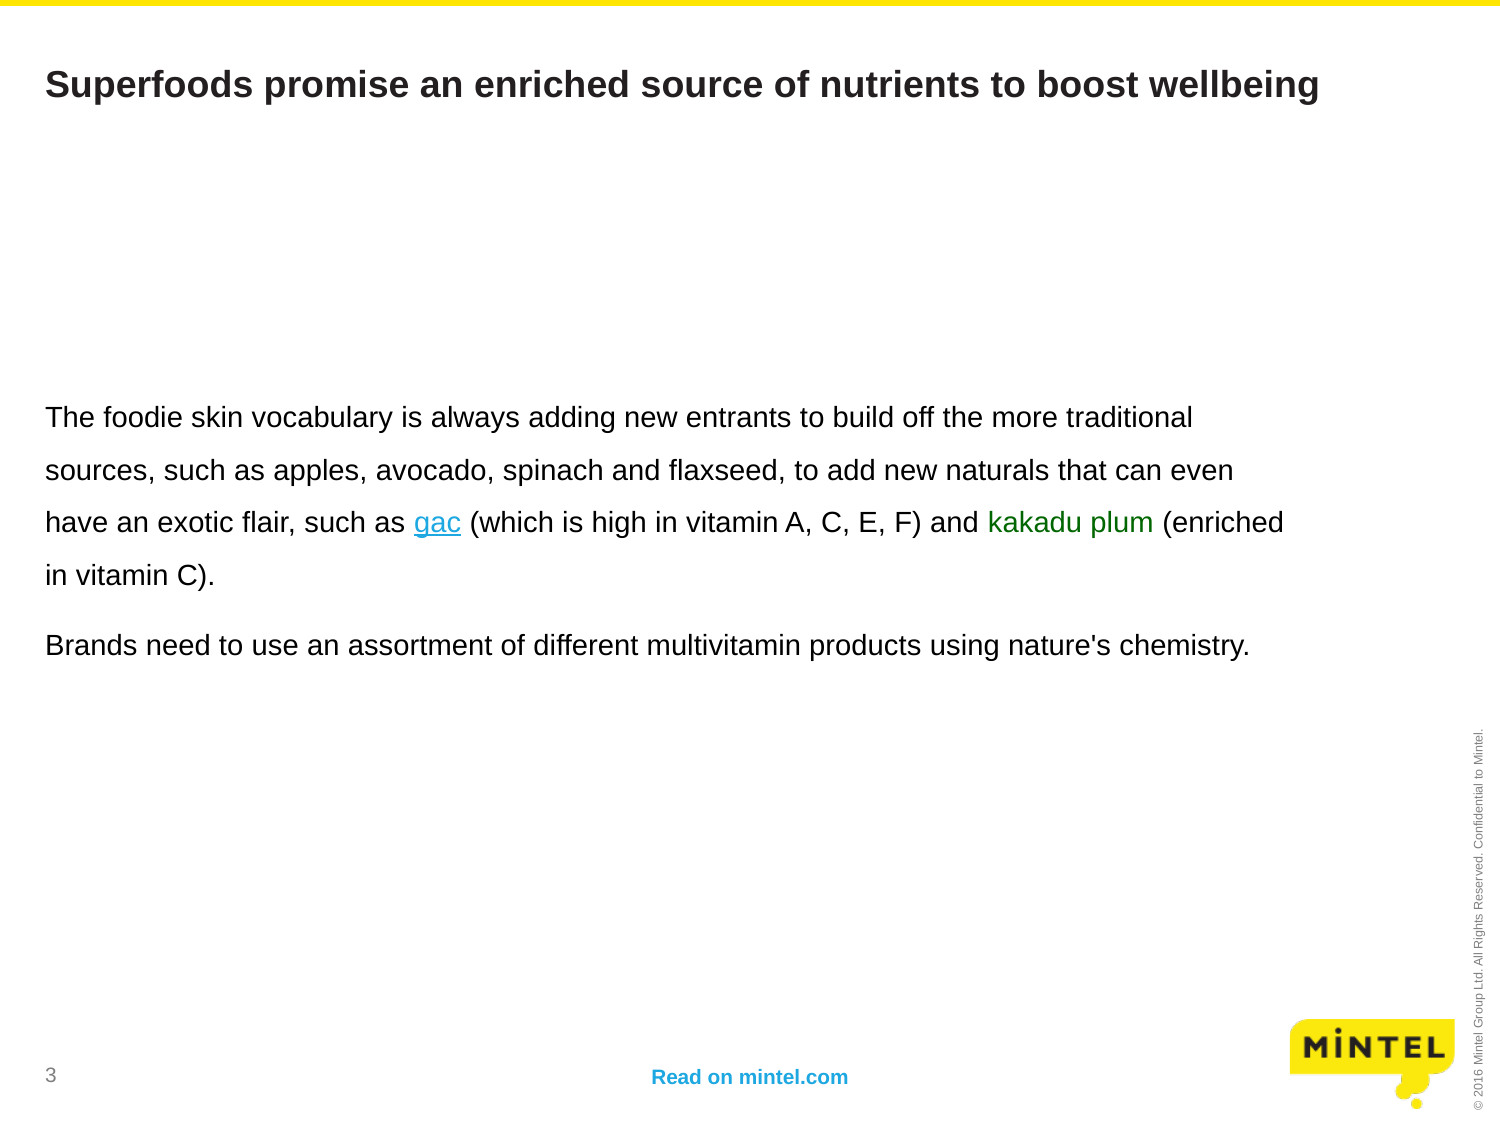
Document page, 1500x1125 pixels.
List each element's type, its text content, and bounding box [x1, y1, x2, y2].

text_box [1289, 1019, 1455, 1110]
text_box 3 [45, 1042, 120, 1088]
text_box © 2016 Mintel Group Ltd. All Rights Reserved. Confidential to Mintel. [1469, 719, 1485, 1110]
text_box Read on mintel.com [631, 1054, 869, 1098]
text_box The foodie skin vocabulary is always adding new entrants to build off the more traditional sources, such as apples, avocado, spinach and flaxseed, to add new naturals that can even have an exotic flair, such as gac (which is high in vitamin A, C, E, F) and kakadu plum (enriched in vitamin C). Brands need to use an assortment of different multivitamin products using nature's chemistry. [44, 161, 1290, 883]
text_box Superfoods promise an enriched source of nutrients to boost wellbeing [44, 59, 1455, 161]
